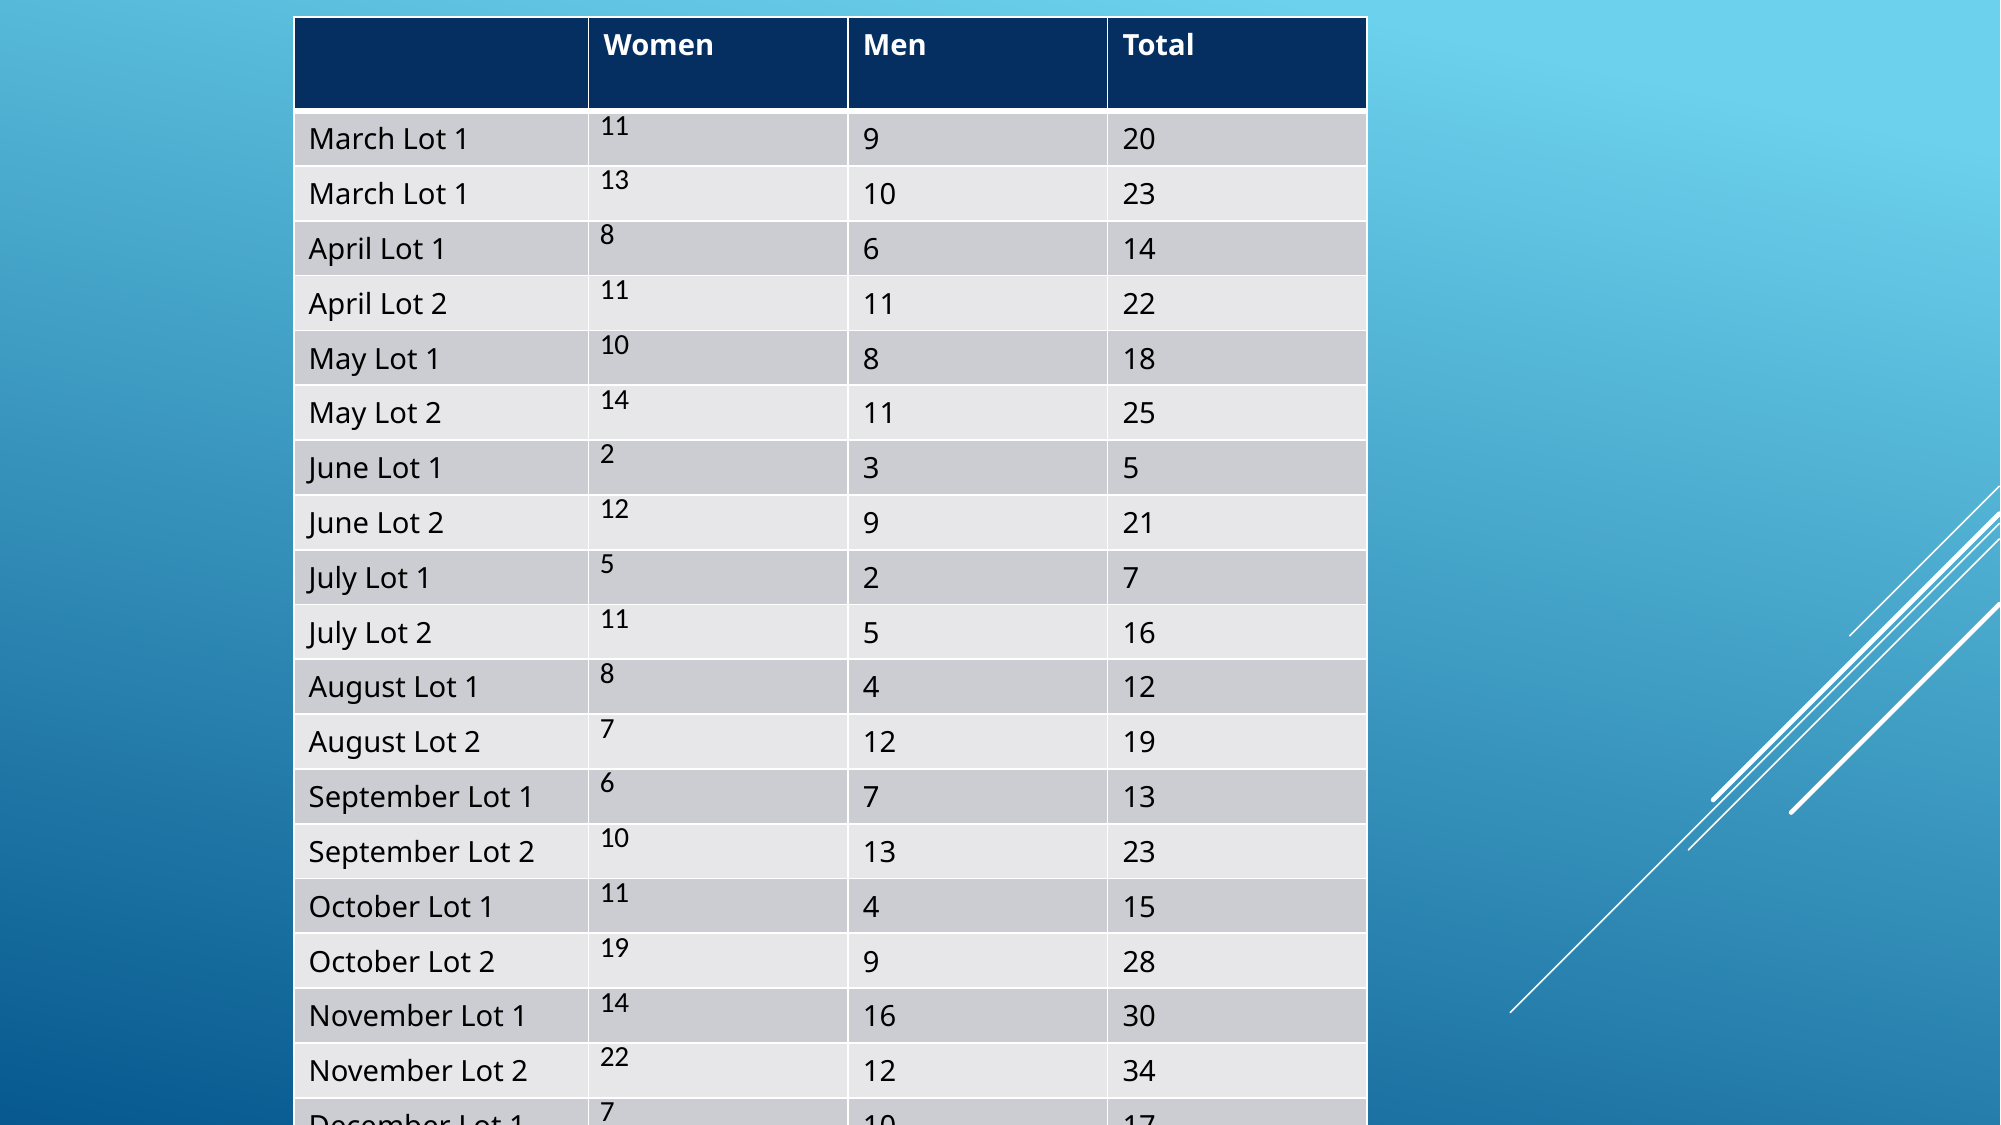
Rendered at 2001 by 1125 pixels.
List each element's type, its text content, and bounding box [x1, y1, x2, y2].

table_cell 4 [849, 879, 1107, 932]
table_cell 5 [589, 551, 847, 604]
table_cell 16 [849, 989, 1107, 1042]
table_cell 7 [589, 1099, 847, 1125]
table_cell May Lot 2 [295, 386, 588, 439]
table_cell 20 [1108, 114, 1366, 165]
table_cell 28 [1108, 934, 1366, 987]
table_cell 6 [849, 222, 1107, 275]
table_cell October Lot 2 [295, 934, 588, 987]
table_cell December Lot 1 [295, 1099, 588, 1125]
table_cell 5 [1108, 441, 1366, 494]
table_cell May Lot 1 [295, 331, 588, 384]
table_cell 9 [849, 934, 1107, 987]
table_cell 11 [589, 114, 847, 165]
table_cell 30 [1108, 989, 1366, 1042]
table_cell 9 [849, 496, 1107, 549]
table_cell 11 [589, 276, 847, 330]
table_header [295, 18, 588, 108]
table_cell 18 [1108, 331, 1366, 384]
table_cell March Lot 1 [295, 167, 588, 220]
table_cell 8 [589, 660, 847, 713]
table_cell 13 [1108, 770, 1366, 823]
table_cell August Lot 1 [295, 660, 588, 713]
table_cell 19 [1108, 715, 1366, 768]
table_cell 4 [849, 660, 1107, 713]
table_cell 23 [1108, 825, 1366, 878]
table_cell 2 [849, 551, 1107, 604]
table_cell 5 [849, 605, 1107, 658]
table_cell July Lot 1 [295, 551, 588, 604]
table_cell 8 [589, 222, 847, 275]
table_header Women [589, 18, 847, 108]
table_cell 14 [589, 386, 847, 439]
table_cell 15 [1108, 879, 1366, 932]
table_cell 17 [1108, 1099, 1366, 1125]
table_cell 19 [589, 934, 847, 987]
table_cell April Lot 1 [295, 222, 588, 275]
table_cell 8 [849, 331, 1107, 384]
table_cell 14 [1108, 222, 1366, 275]
table_cell 12 [589, 496, 847, 549]
table_cell 12 [849, 715, 1107, 768]
table_cell June Lot 2 [295, 496, 588, 549]
table_cell September Lot 2 [295, 825, 588, 878]
table_cell 34 [1108, 1044, 1366, 1097]
table_cell 9 [849, 114, 1107, 165]
table_cell June Lot 1 [295, 441, 588, 494]
table_header Total [1108, 18, 1366, 108]
table_cell 11 [849, 276, 1107, 330]
table_cell 16 [1108, 605, 1366, 658]
table_cell 10 [849, 1099, 1107, 1125]
table_cell 22 [1108, 276, 1366, 330]
table_cell 10 [589, 331, 847, 384]
table_cell 7 [589, 715, 847, 768]
table_cell 12 [1108, 660, 1366, 713]
table_cell November Lot 2 [295, 1044, 588, 1097]
table_cell 7 [1108, 551, 1366, 604]
table_cell 7 [849, 770, 1107, 823]
table_cell 10 [589, 825, 847, 878]
table_cell 11 [589, 879, 847, 932]
table_cell 6 [589, 770, 847, 823]
table_cell August Lot 2 [295, 715, 588, 768]
table_cell 23 [1108, 167, 1366, 220]
table_cell November Lot 1 [295, 989, 588, 1042]
table_cell 12 [849, 1044, 1107, 1097]
table_cell 22 [589, 1044, 847, 1097]
table_cell 10 [849, 167, 1107, 220]
table_cell 11 [849, 386, 1107, 439]
table_cell 3 [849, 441, 1107, 494]
table_cell 2 [589, 441, 847, 494]
table_cell 25 [1108, 386, 1366, 439]
table_cell September Lot 1 [295, 770, 588, 823]
table_cell July Lot 2 [295, 605, 588, 658]
table_cell April Lot 2 [295, 276, 588, 330]
table_cell 11 [589, 605, 847, 658]
table_cell October Lot 1 [295, 879, 588, 932]
table_cell 13 [849, 825, 1107, 878]
table_cell 21 [1108, 496, 1366, 549]
table_cell March Lot 1 [295, 114, 588, 165]
table_header Men [849, 18, 1107, 108]
table_cell 13 [589, 167, 847, 220]
table_cell 14 [589, 989, 847, 1042]
